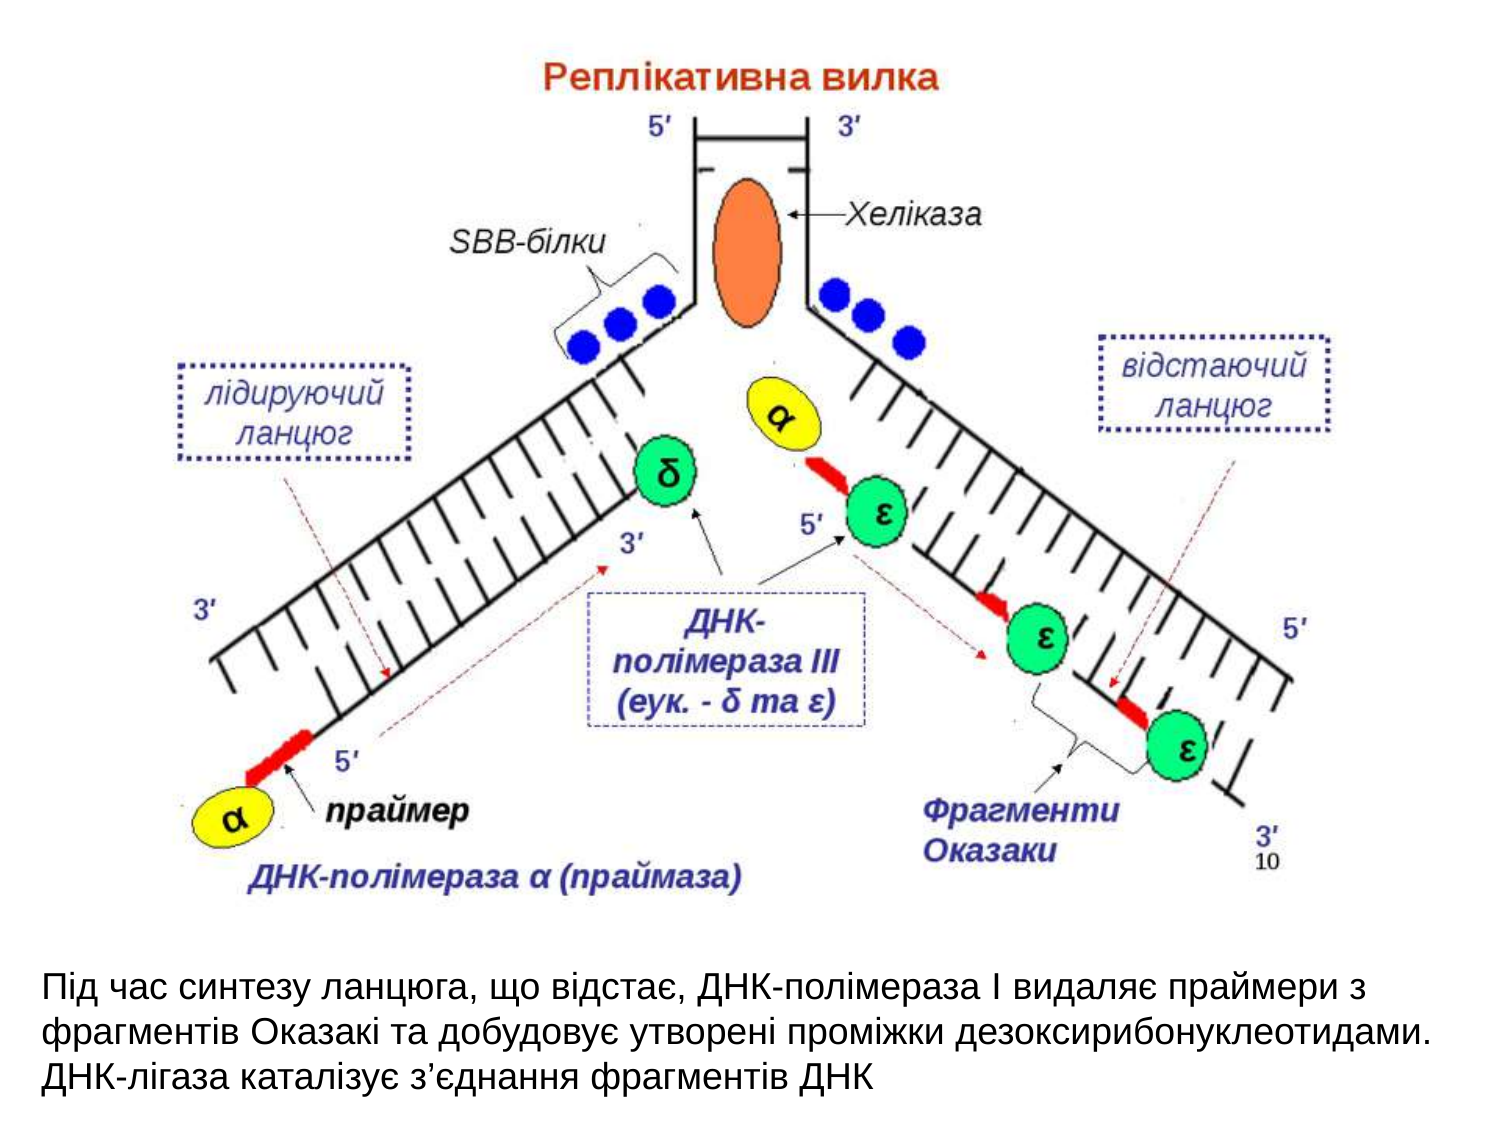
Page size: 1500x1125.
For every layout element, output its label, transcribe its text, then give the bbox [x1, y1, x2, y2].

picture [147, 18, 1353, 922]
text_box Під час синтезу ланцюга, що відстає, ДНК-полімераза I видаляє праймери з фрагментів Оказакі та добудовує утворені проміжки дезоксирибонуклеотидами. ДНК-лігаза каталізує з’єднання фрагментів ДНК [26, 954, 1474, 1105]
